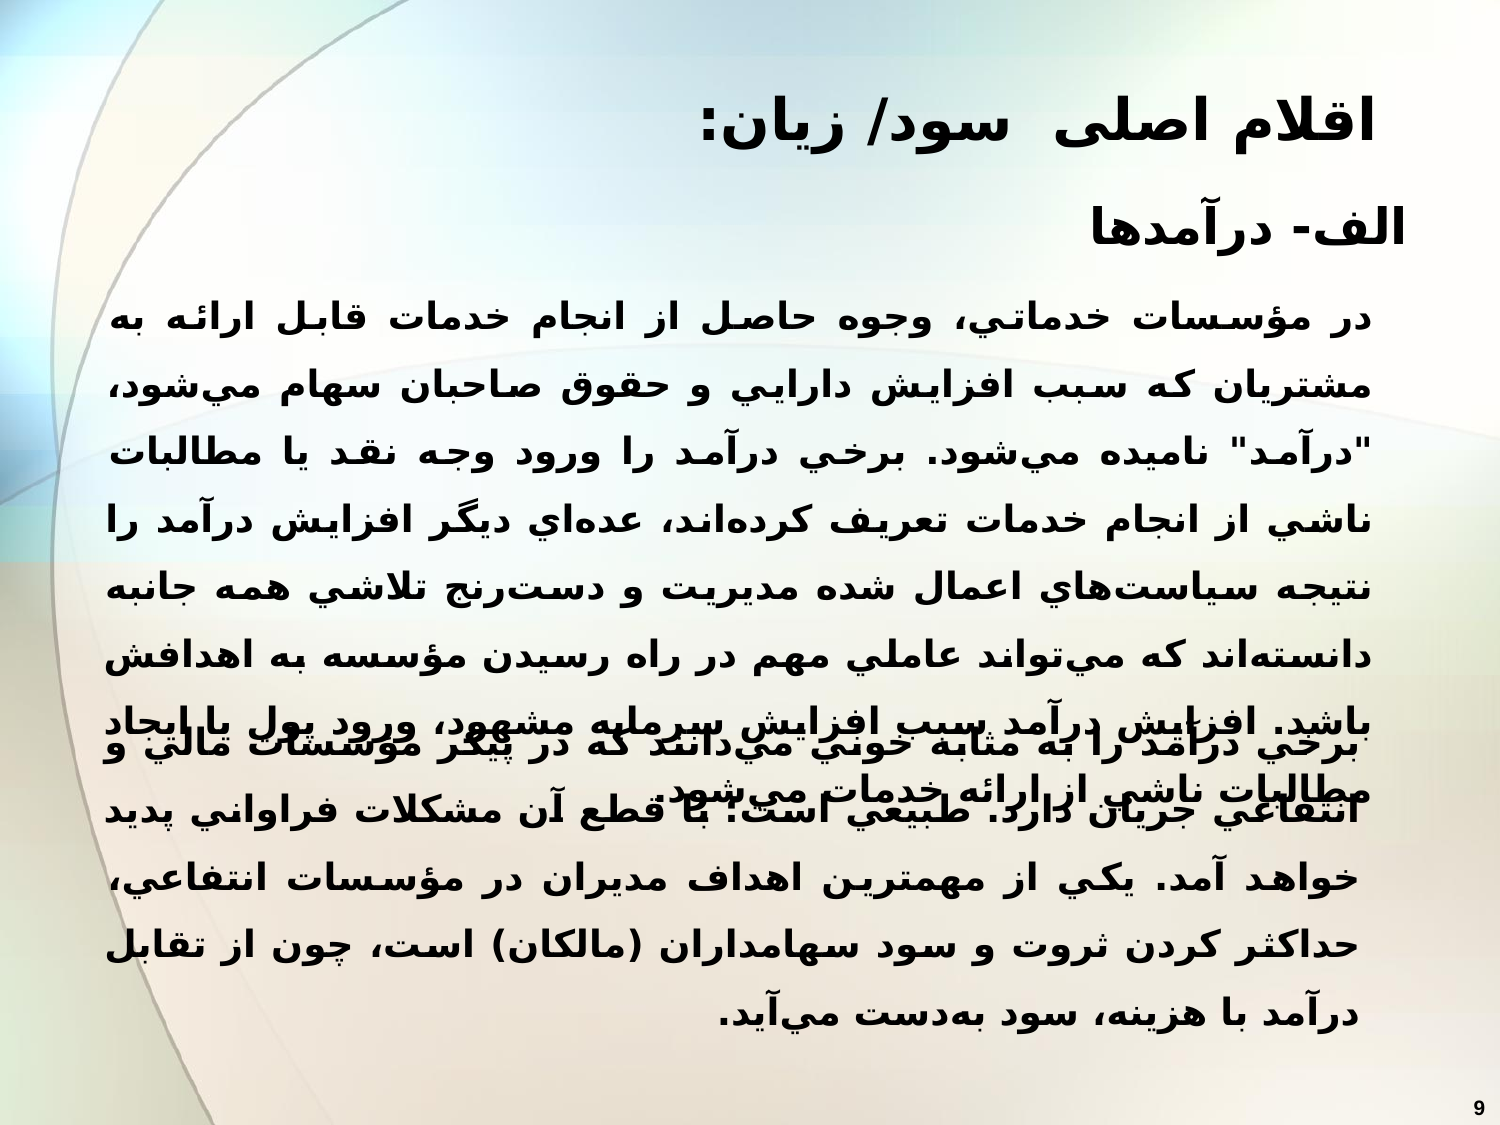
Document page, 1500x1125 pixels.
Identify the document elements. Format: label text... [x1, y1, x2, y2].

text_box در مؤسسات خدماتي، وجوه حاصل از انجام خدمات قابل ارائه به مشتريان که سبب افزايش دارايي و حقوق صاحبان سهام مي‌شود، "درآمد" ناميده مي‌شود. برخي درآمد را ورود وجه نقد يا مطالبات ناشي از انجام خدمات تعريف کرده‌اند، عده‌اي ديگر افزايش درآمد را نتيجه سياست‌هاي اعمال شده مديريت و دست‌رنج تلاشي همه جانبه دانسته‌اند که مي‌تواند عاملي مهم در راه رسيدن مؤسسه به اهدافش باشد. افزايش درآمد سبب افزايش سرمايه مشهود، ورود پول يا ايجاد مطالبات ناشي از ارائه خدمات مي‌شود. [87, 262, 1388, 818]
text_box برخي درآمد را به مثابه خوني مي‌دانند که در پيکر مؤسسات مالي و انتفاعي جريان دارد. طبيعي است؛ با قطع آن مشکلات فراواني پديد خواهد آمد. يکي از مهمترين اهداف مديران در مؤسسات انتفاعي، حداکثر کردن ثروت و سود سهامداران (مالکان) است، چون از تقابل درآمد با هزينه، سود به‌دست مي‌آيد. [87, 687, 1375, 1040]
picture [0, 0, 1500, 1125]
text_box الف- درآمدها [1039, 187, 1423, 263]
text_box اقلام اصلی سود/ زیان: [424, 75, 1393, 160]
slide_number 9 [1187, 1087, 1500, 1125]
